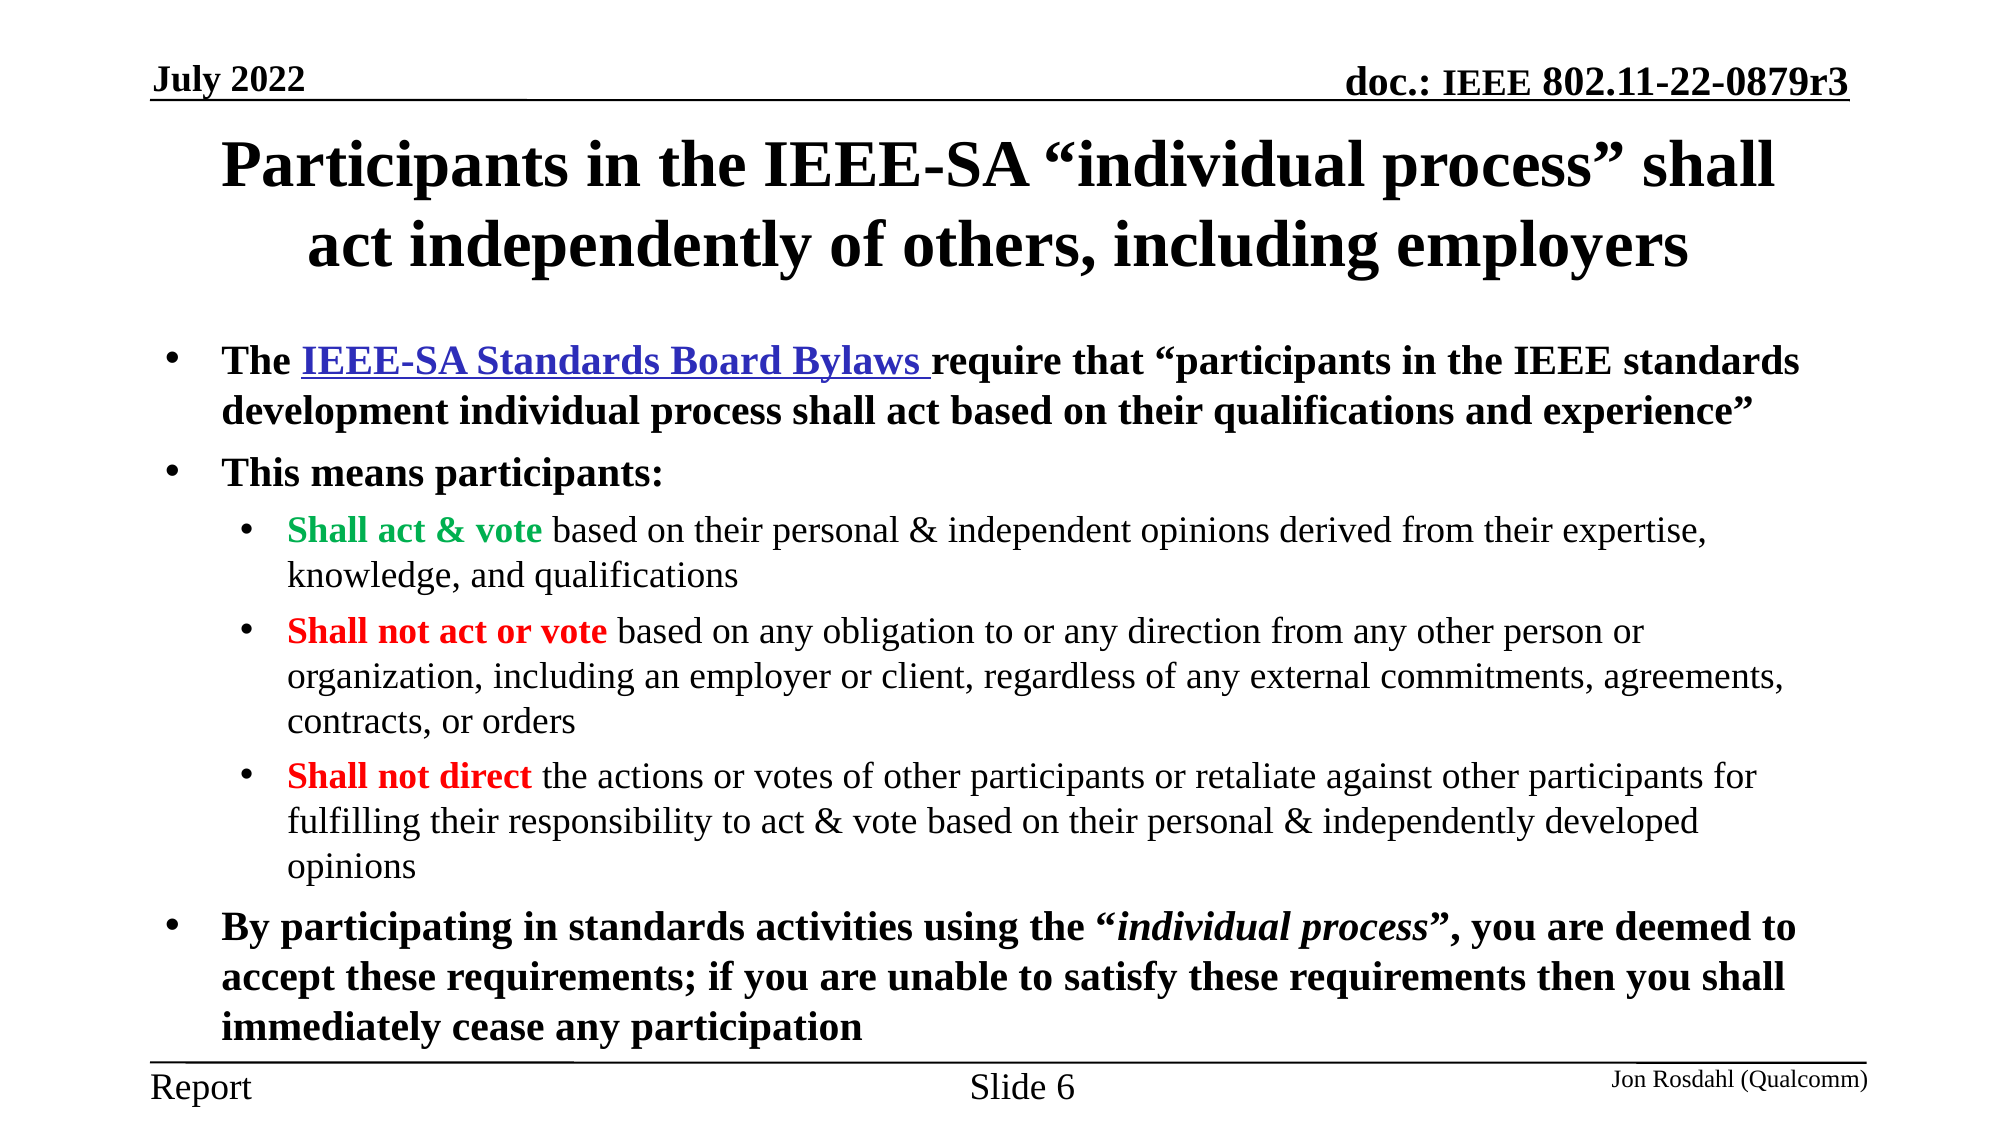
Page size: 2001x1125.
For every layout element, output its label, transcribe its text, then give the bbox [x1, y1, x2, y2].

list The IEEE-SA Standards Board Bylaws require that “participants in the IEEE standards development individual process shall act based on their qualifications and experience” This means participants: Shall act & vote based on their personal & independent opinions derived from their expertise, knowledge, and qualifications Shall not act or vote based on any obligation to or any direction from any other person or organization, including an employer or client, regardless of any external commitments, agreements, contracts, or orders Shall not direct the actions or votes of other participants or retaliate against other participants for fulfilling their responsibility to act & vote based on their personal & independently developed opinions By participating in standards activities using the “individual process”, you are deemed to accept these requirements; if you are unable to satisfy these requirements then you shall immediately cease any participation [149, 324, 1850, 1000]
slide_number Slide 6 [950, 1061, 1095, 1125]
footer Jon Rosdahl (Qualcomm) [1171, 1061, 1869, 1093]
title Participants in the IEEE-SA “individual process” shall act independently of others, including employers [149, 112, 1850, 288]
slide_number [152, 54, 563, 100]
